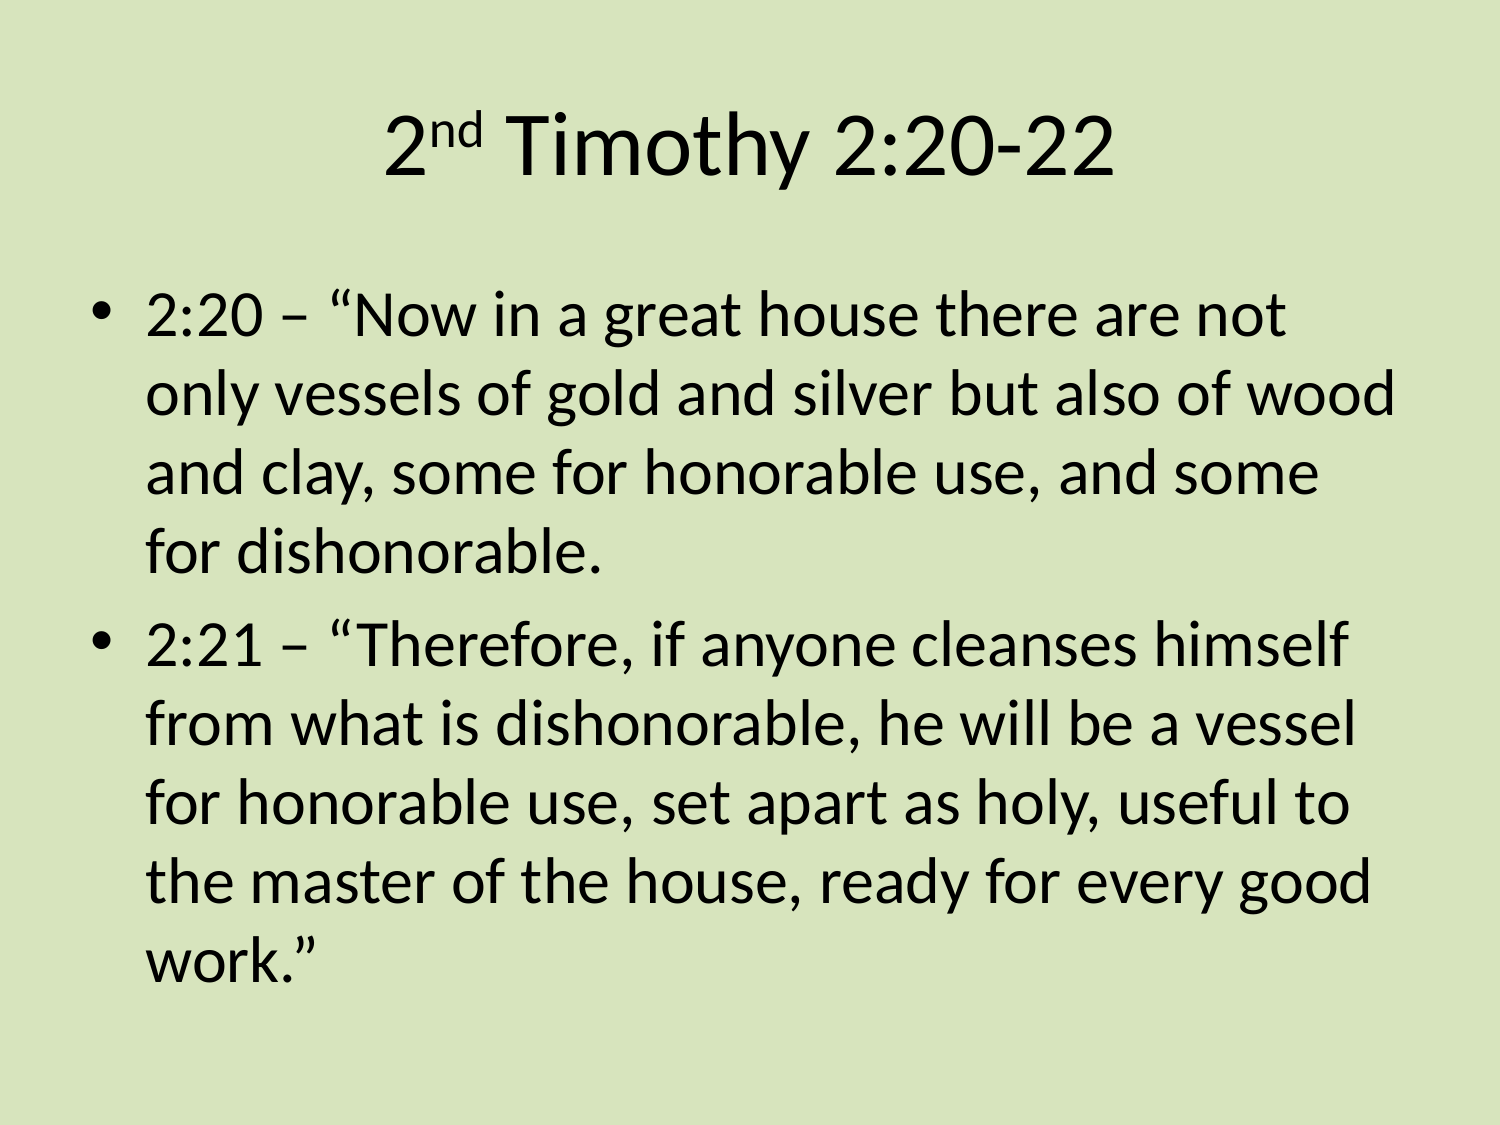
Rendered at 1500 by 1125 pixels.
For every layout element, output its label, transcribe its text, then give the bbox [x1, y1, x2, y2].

list 2:20 – “Now in a great house there are not only vessels of gold and silver but also of wood and clay, some for honorable use, and some for dishonorable. 2:21 – “Therefore, if anyone cleanses himself from what is dishonorable, he will be a vessel for honorable use, set apart as holy, useful to the master of the house, ready for every good work.” [75, 262, 1425, 1005]
title 2nd Timothy 2:20-22 [75, 45, 1425, 233]
